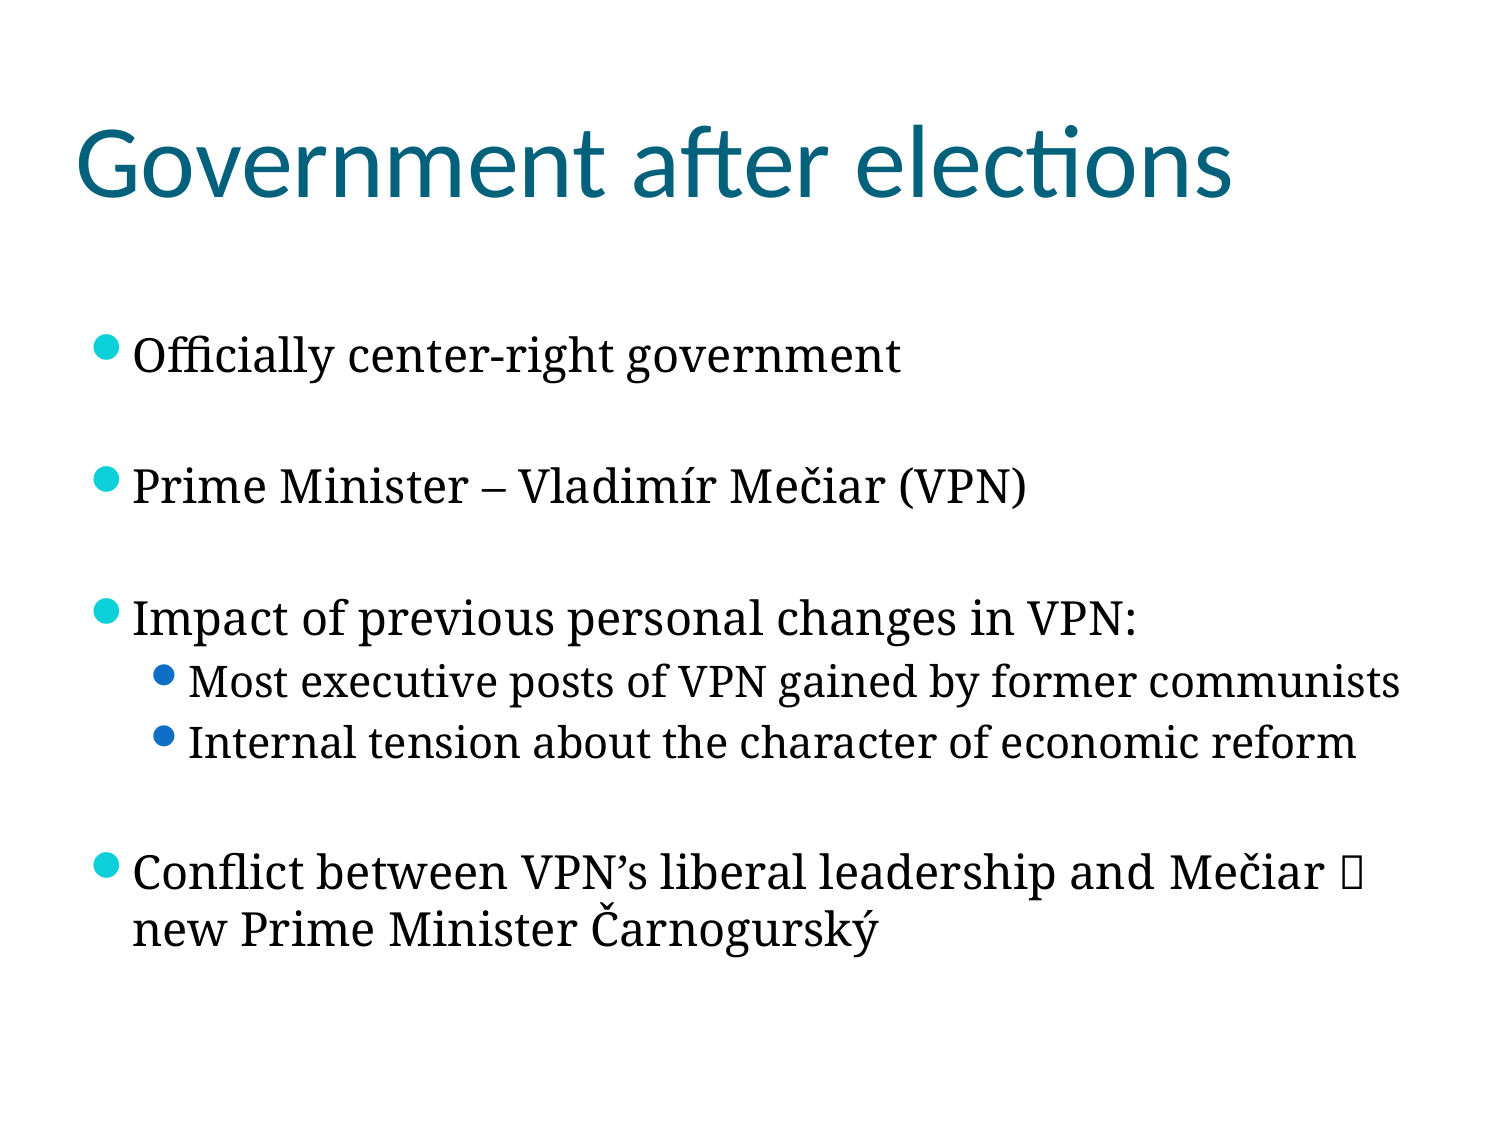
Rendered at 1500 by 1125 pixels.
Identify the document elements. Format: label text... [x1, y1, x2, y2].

list Officially center-right government Prime Minister – Vladimír Mečiar (VPN) Impact of previous personal changes in VPN: Most executive posts of VPN gained by former communists Internal tension about the character of economic reform Conflict between VPN’s liberal leadership and Mečiar  new Prime Minister Čarnogurský [75, 317, 1425, 1038]
title Government after elections [75, 30, 1425, 219]
